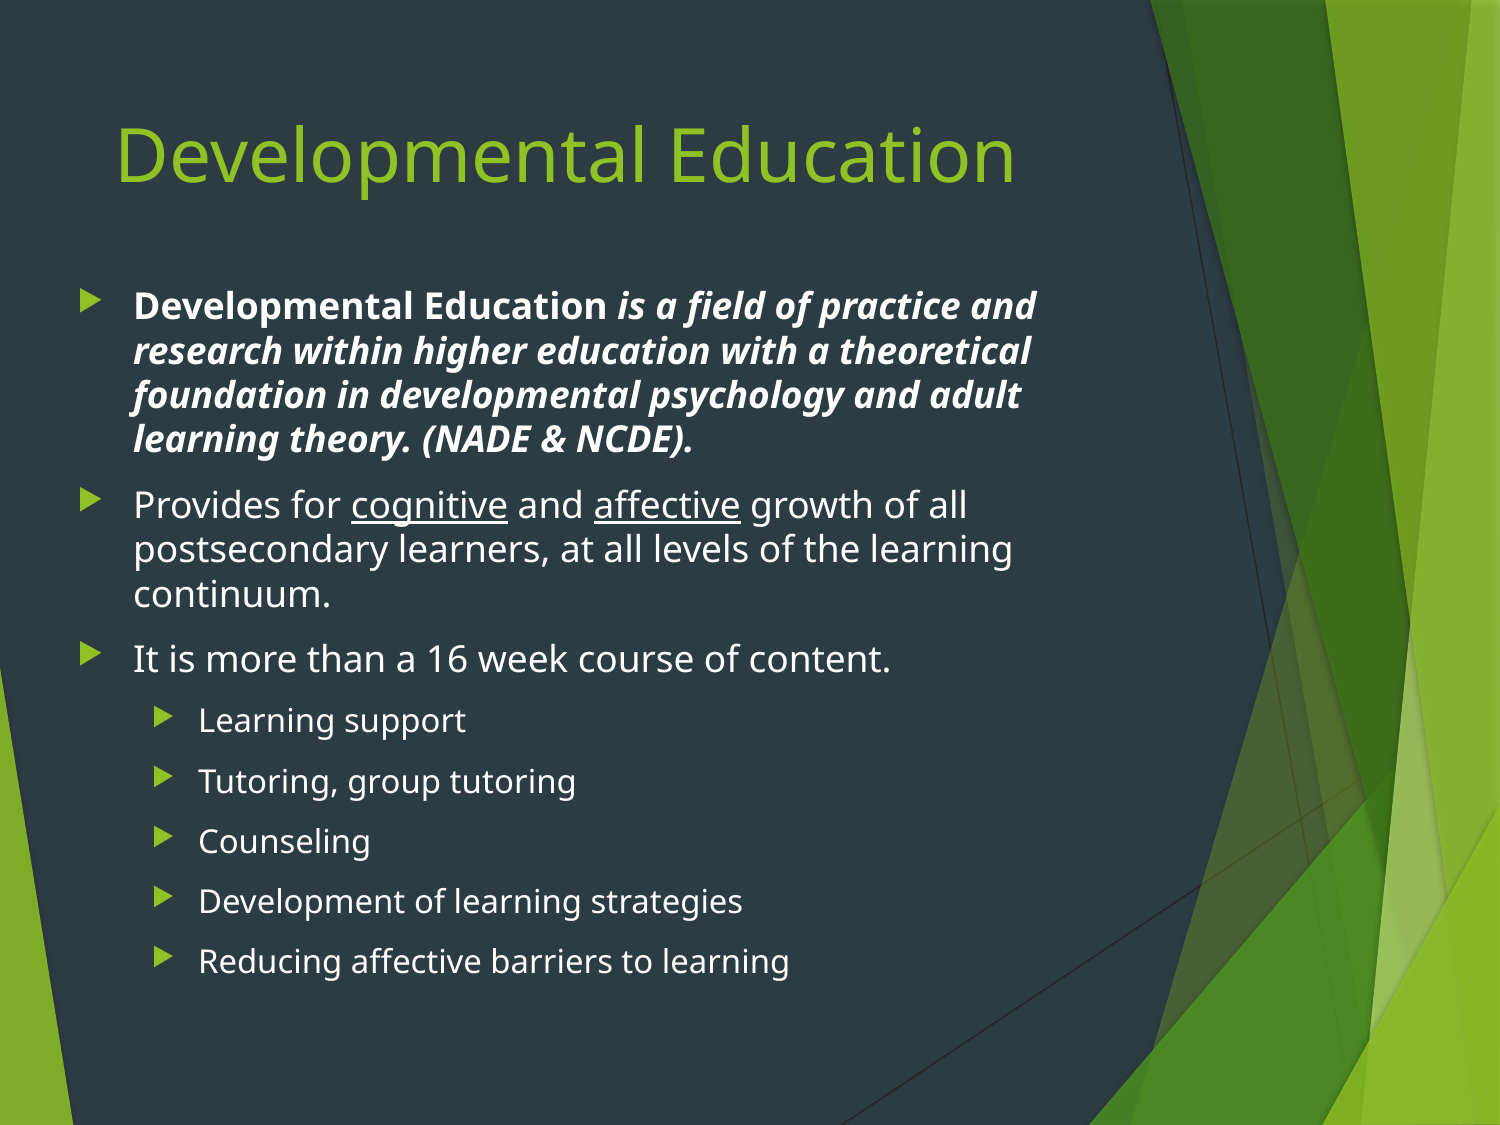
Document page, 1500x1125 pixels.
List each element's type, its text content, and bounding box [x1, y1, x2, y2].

list Developmental Education is a field of practice and research within higher education with a theoretical foundation in developmental psychology and adult learning theory. (NADE & NCDE). Provides for cognitive and affective growth of all postsecondary learners, at all levels of the learning continuum. It is more than a 16 week course of content. Learning support Tutoring, group tutoring Counseling Development of learning strategies Reducing affective barriers to learning [62, 275, 1142, 992]
title Developmental Education [99, 99, 1142, 275]
